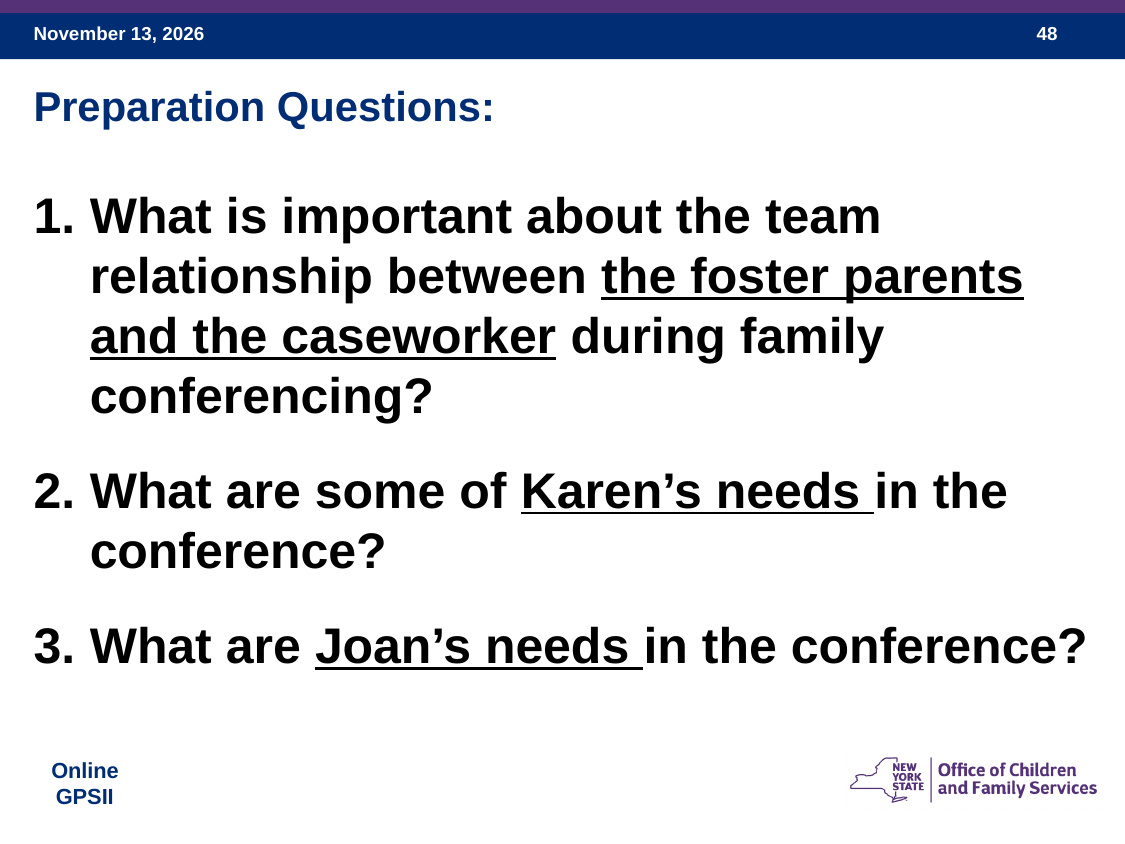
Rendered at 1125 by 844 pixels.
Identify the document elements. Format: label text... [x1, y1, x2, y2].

list What is important about the team relationship between the foster parents and the caseworker during family conferencing? What are some of Karen’s needs in the conference? What are Joan’s needs in the conference? [18, 176, 1107, 722]
list Preparation Questions: [18, 71, 1088, 177]
picture [842, 749, 1104, 810]
